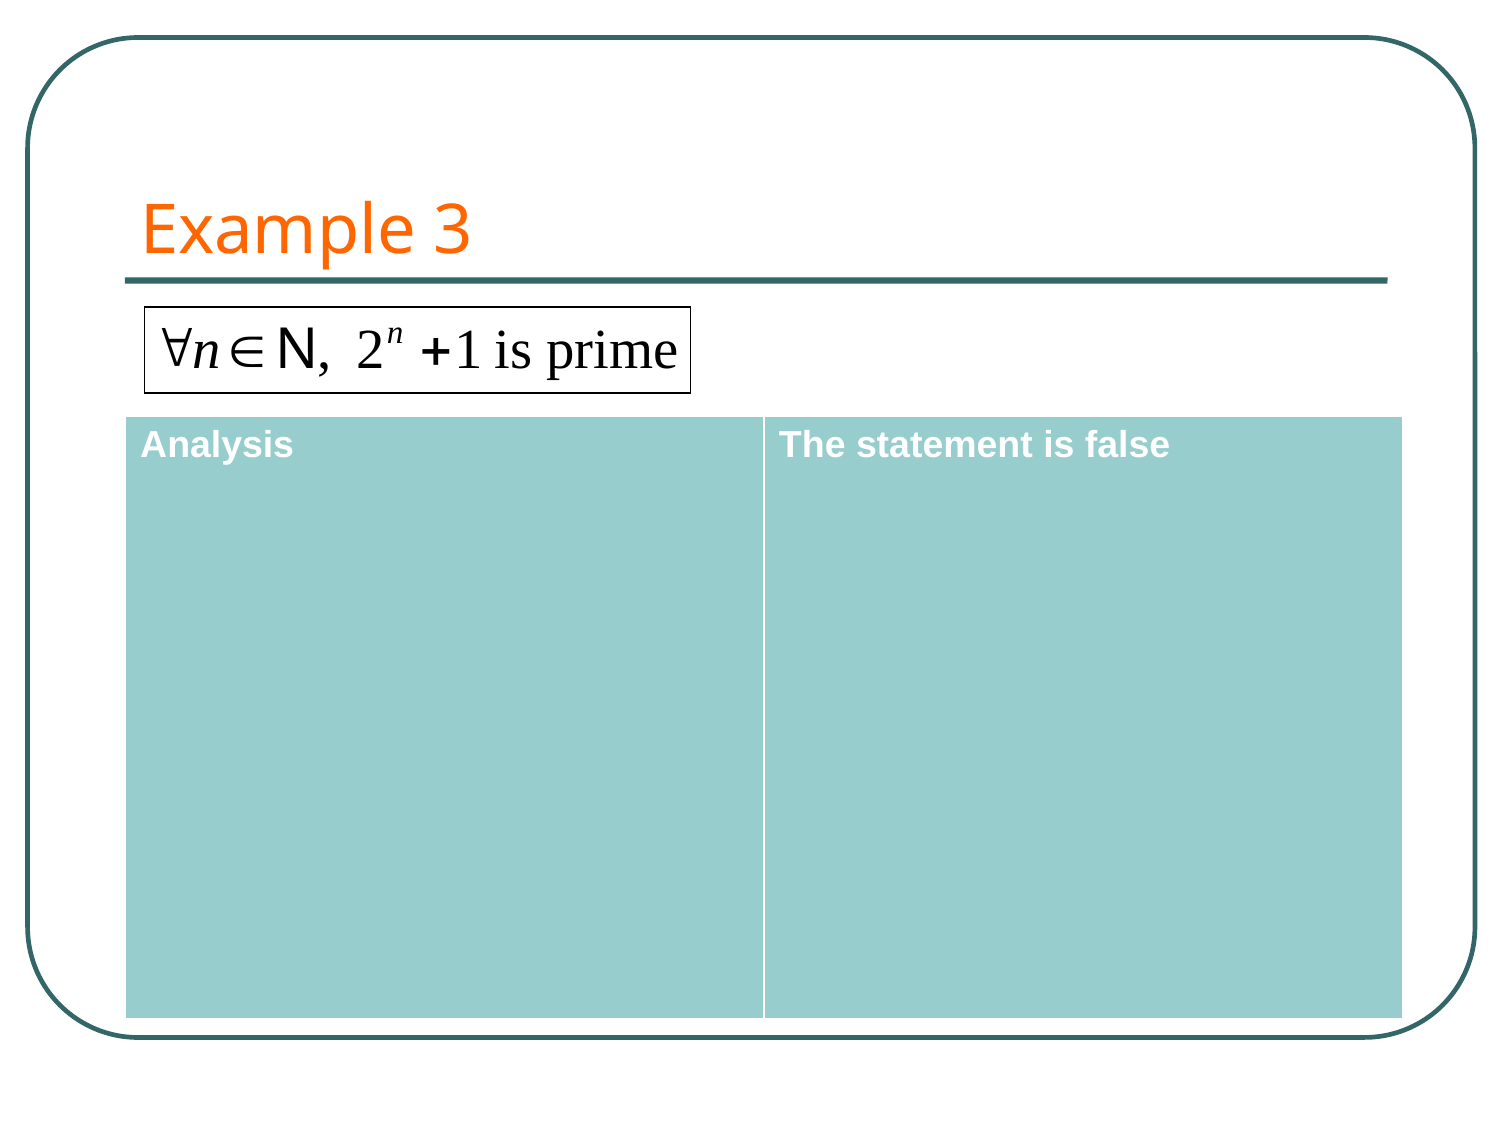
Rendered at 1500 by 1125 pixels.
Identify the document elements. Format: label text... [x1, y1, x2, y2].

table_header The statement is false [765, 417, 1402, 1018]
title Example 3 [125, 87, 1388, 275]
table_header Analysis [126, 417, 763, 1018]
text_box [145, 307, 690, 393]
